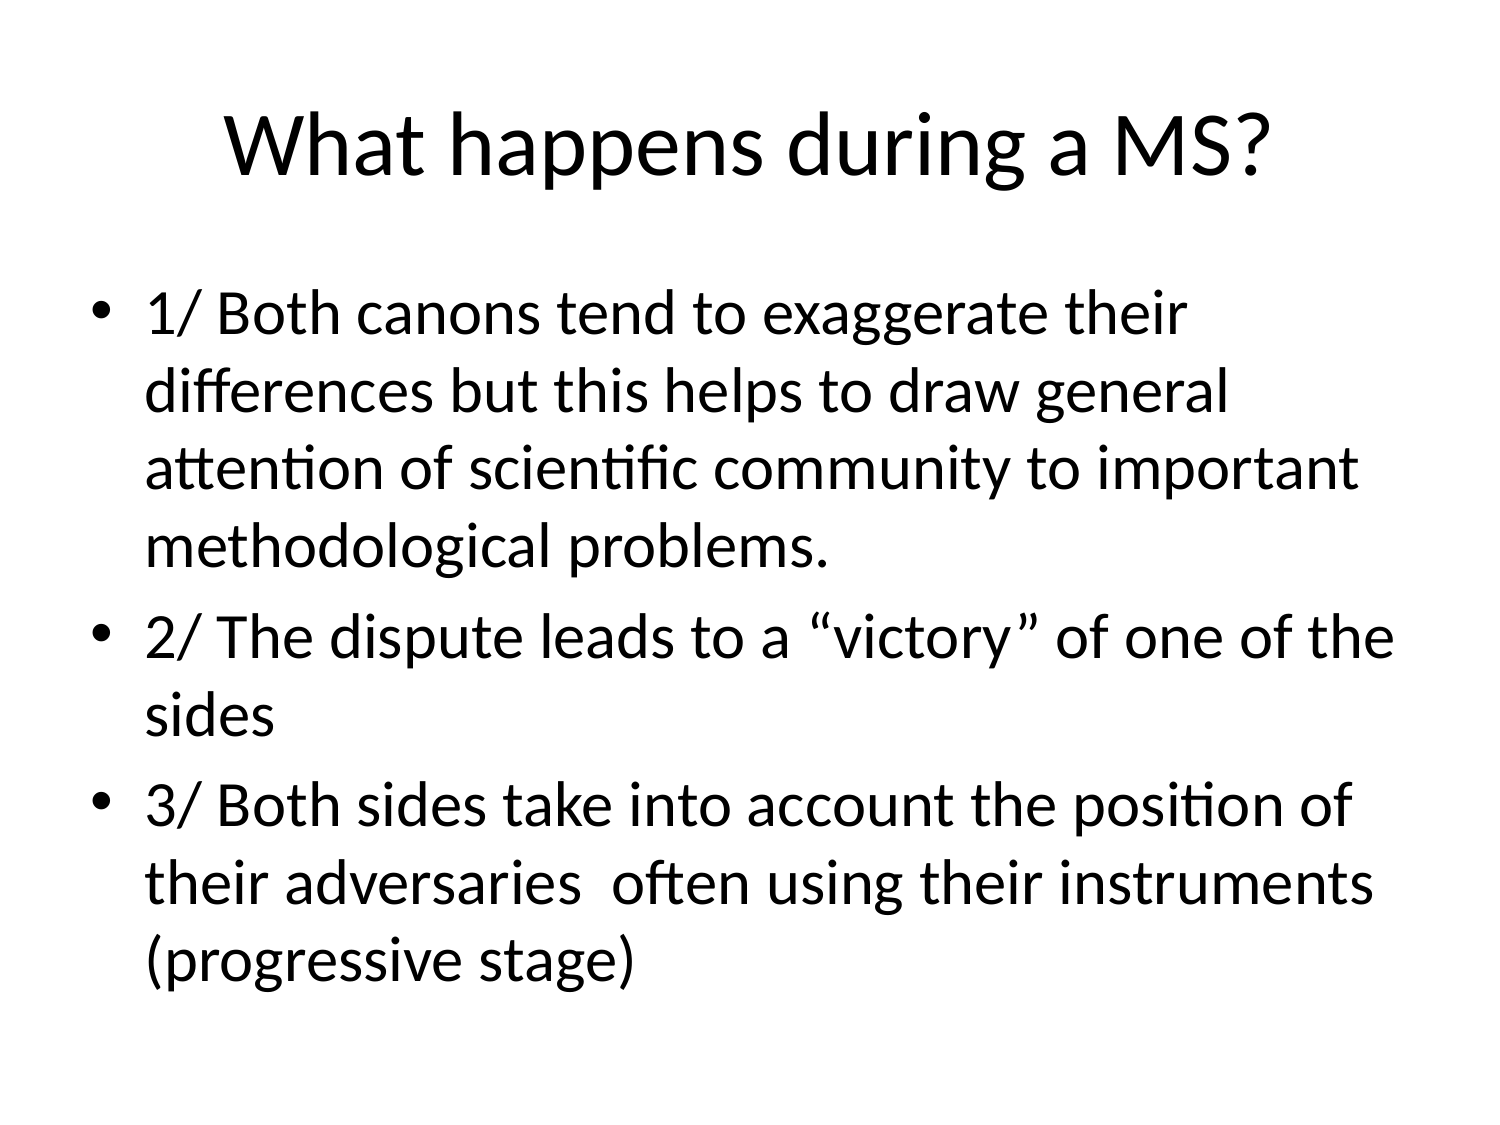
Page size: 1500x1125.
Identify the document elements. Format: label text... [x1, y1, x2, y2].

list 1/ Both canons tend to exaggerate their differences but this helps to draw general attention of scientific community to important methodological problems. 2/ The dispute leads to a “victory” of one of the sides 3/ Both sides take into account the position of their adversaries often using their instruments (progressive stage) [75, 262, 1425, 1005]
title What happens during a MS? [75, 45, 1425, 233]
